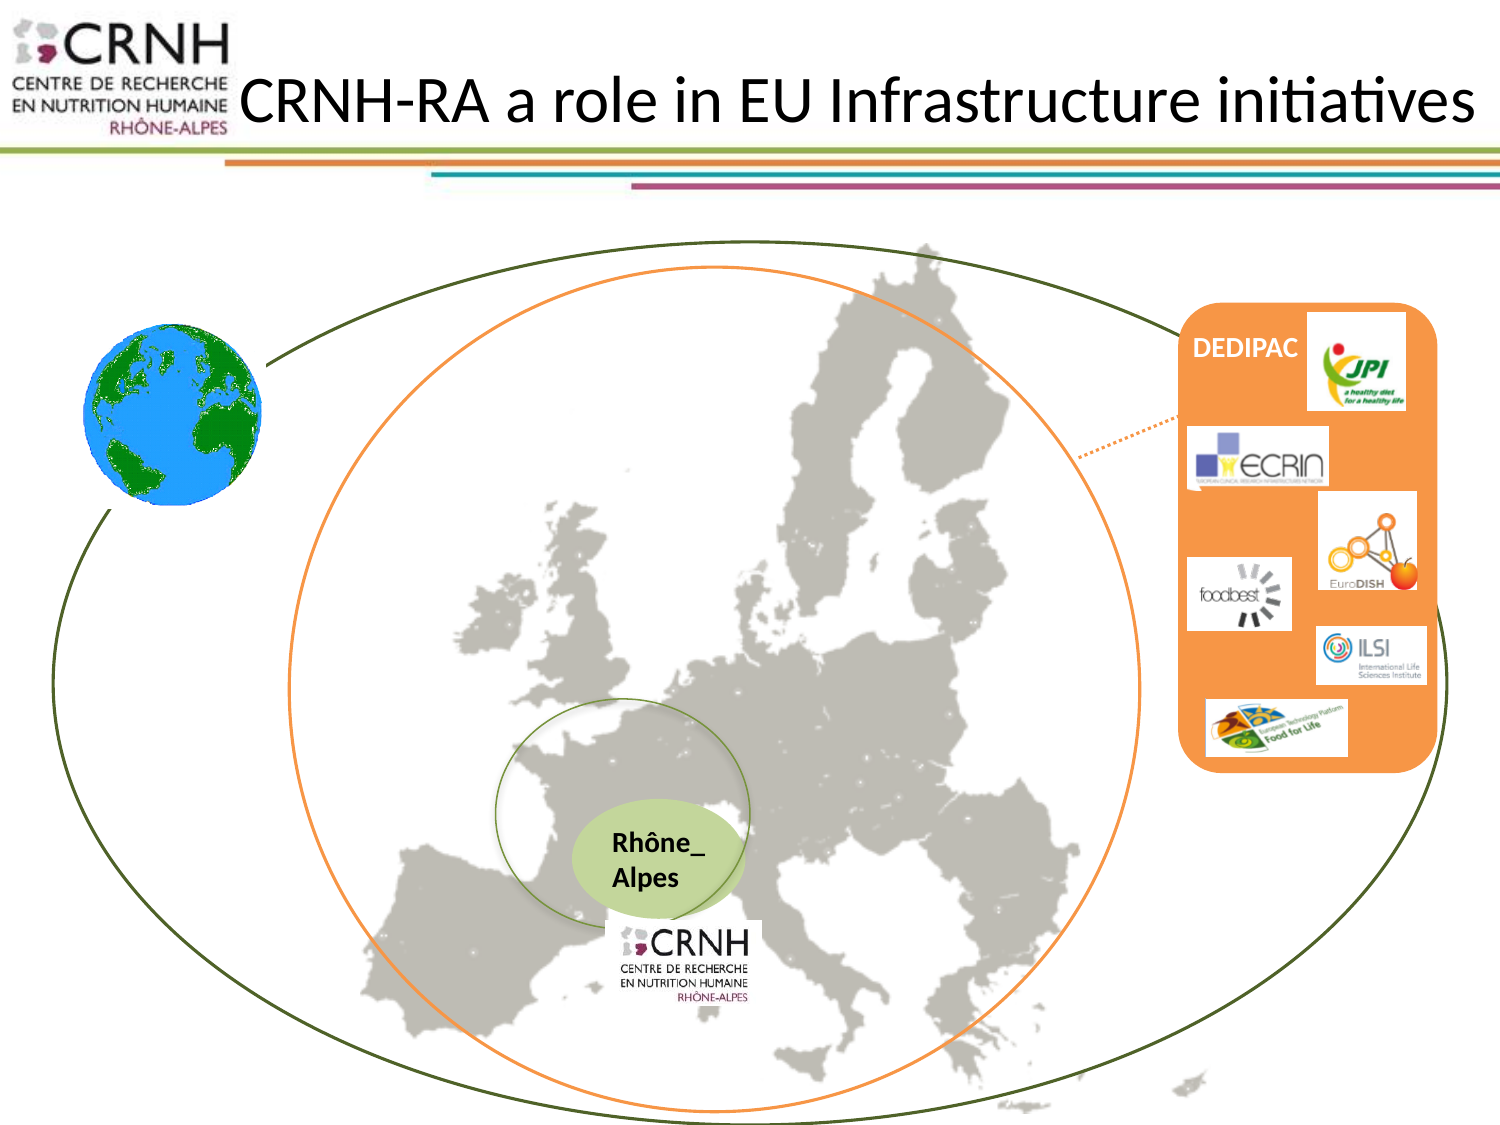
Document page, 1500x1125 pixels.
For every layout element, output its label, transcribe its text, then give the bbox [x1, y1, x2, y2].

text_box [1078, 402, 1211, 458]
text_box [51, 317, 354, 1050]
picture [0, 0, 1500, 1125]
text_box [1216, 300, 1432, 321]
title CRNH-RA a role in EU Infrastructure initiatives [183, 2, 1500, 190]
text_box [1216, 756, 1440, 1015]
text_box DEDIPAC [1216, 321, 1459, 756]
text_box [1216, 756, 1432, 776]
